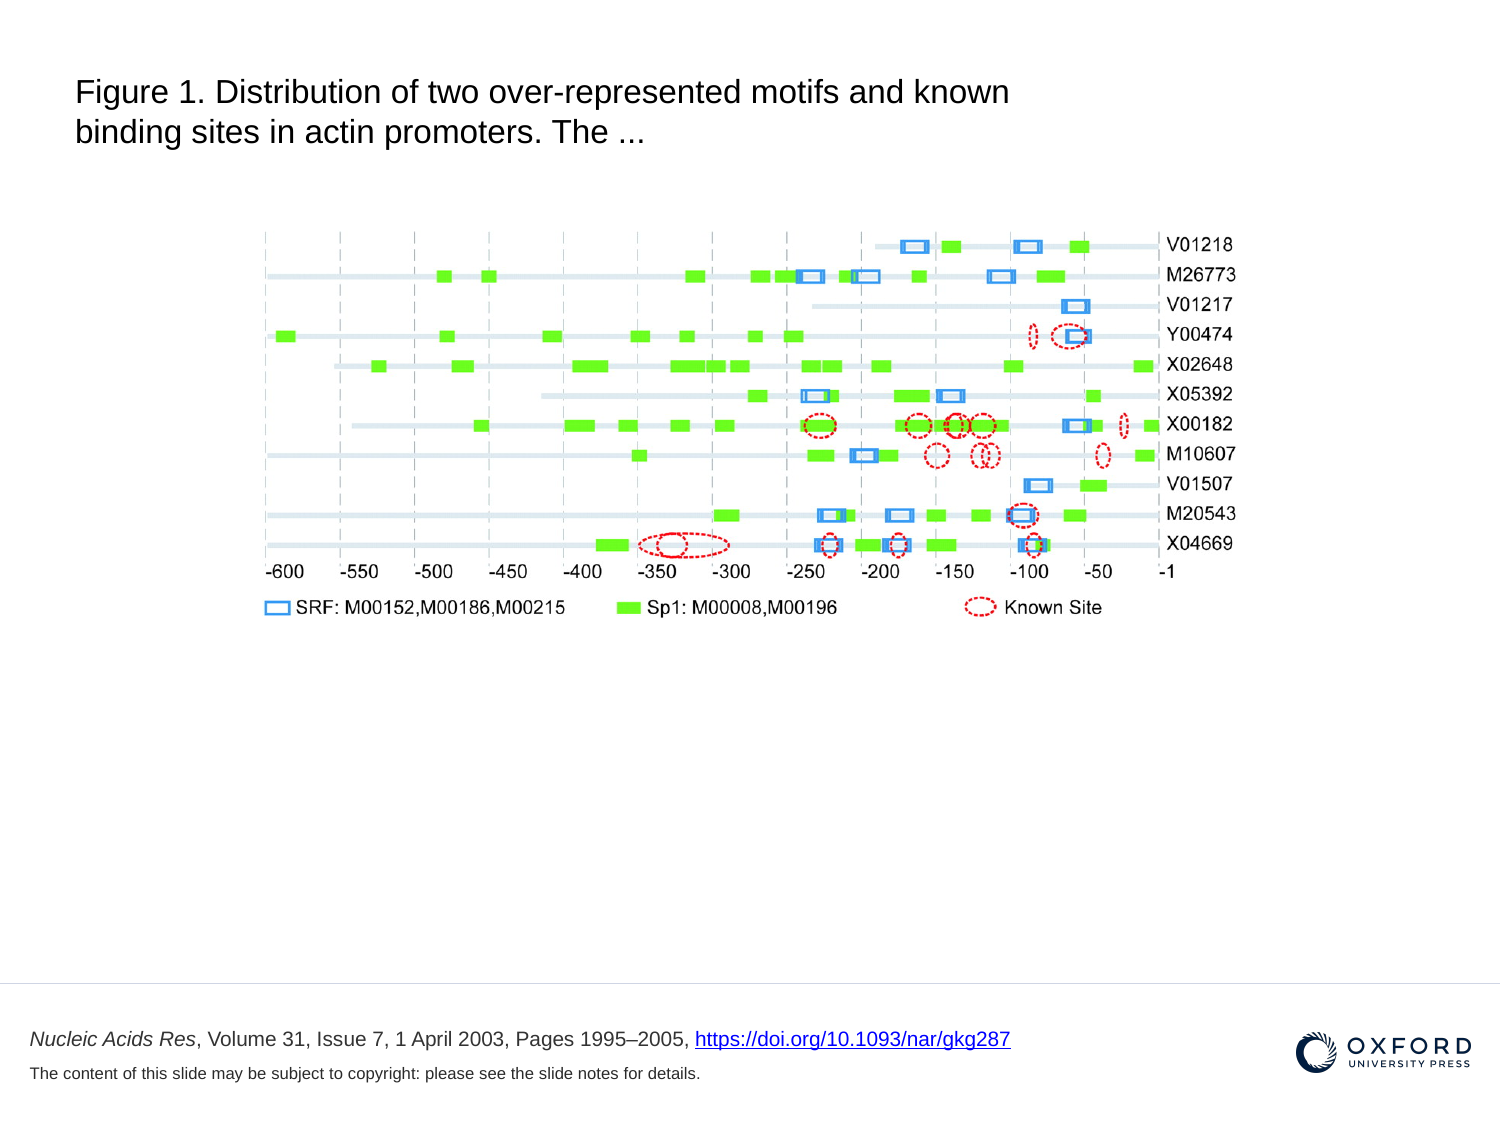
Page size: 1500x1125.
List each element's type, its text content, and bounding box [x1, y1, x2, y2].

title Figure 1. Distribution of two over‐represented motifs and known binding sites in actin promoters. The ... [75, 69, 1078, 171]
picture [1296, 1032, 1471, 1073]
footer Nucleic Acids Res, Volume 31, Issue 7, 1 April 2003, Pages 1995–2005, https://doi.org/10.1093/nar/gkg287 The content of this slide may be subject to copyright: please see the slide notes for details. [0, 983, 1260, 1125]
picture [262, 224, 1238, 620]
